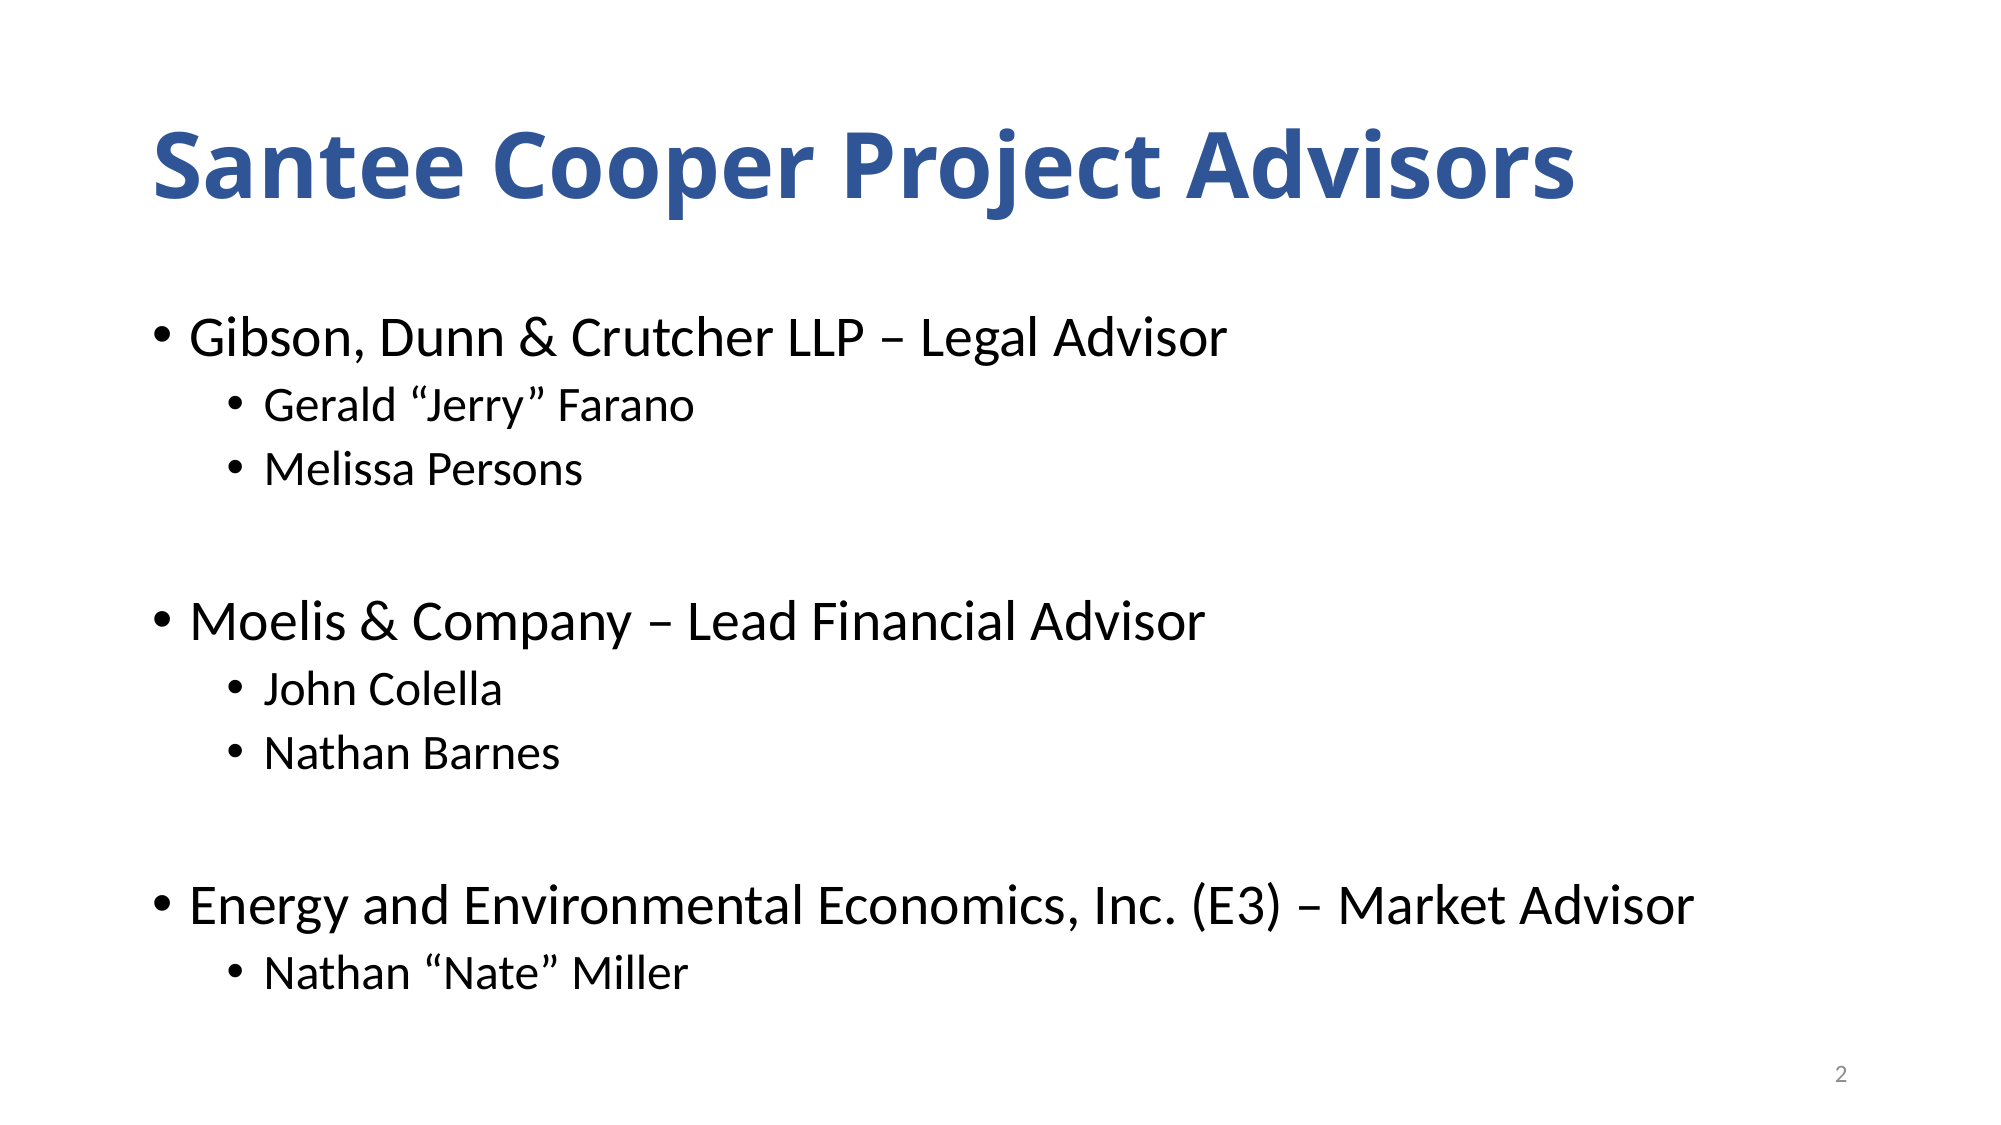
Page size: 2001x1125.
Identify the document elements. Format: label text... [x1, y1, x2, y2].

title Santee Cooper Project Advisors [137, 59, 1863, 278]
list Gibson, Dunn & Crutcher LLP – Legal Advisor Gerald “Jerry” Farano Melissa Persons Moelis & Company – Lead Financial Advisor John Colella Nathan Barnes Energy and Environmental Economics, Inc. (E3) – Market Advisor Nathan “Nate” Miller [137, 298, 1899, 1013]
slide_number 2 [1412, 1042, 1863, 1103]
